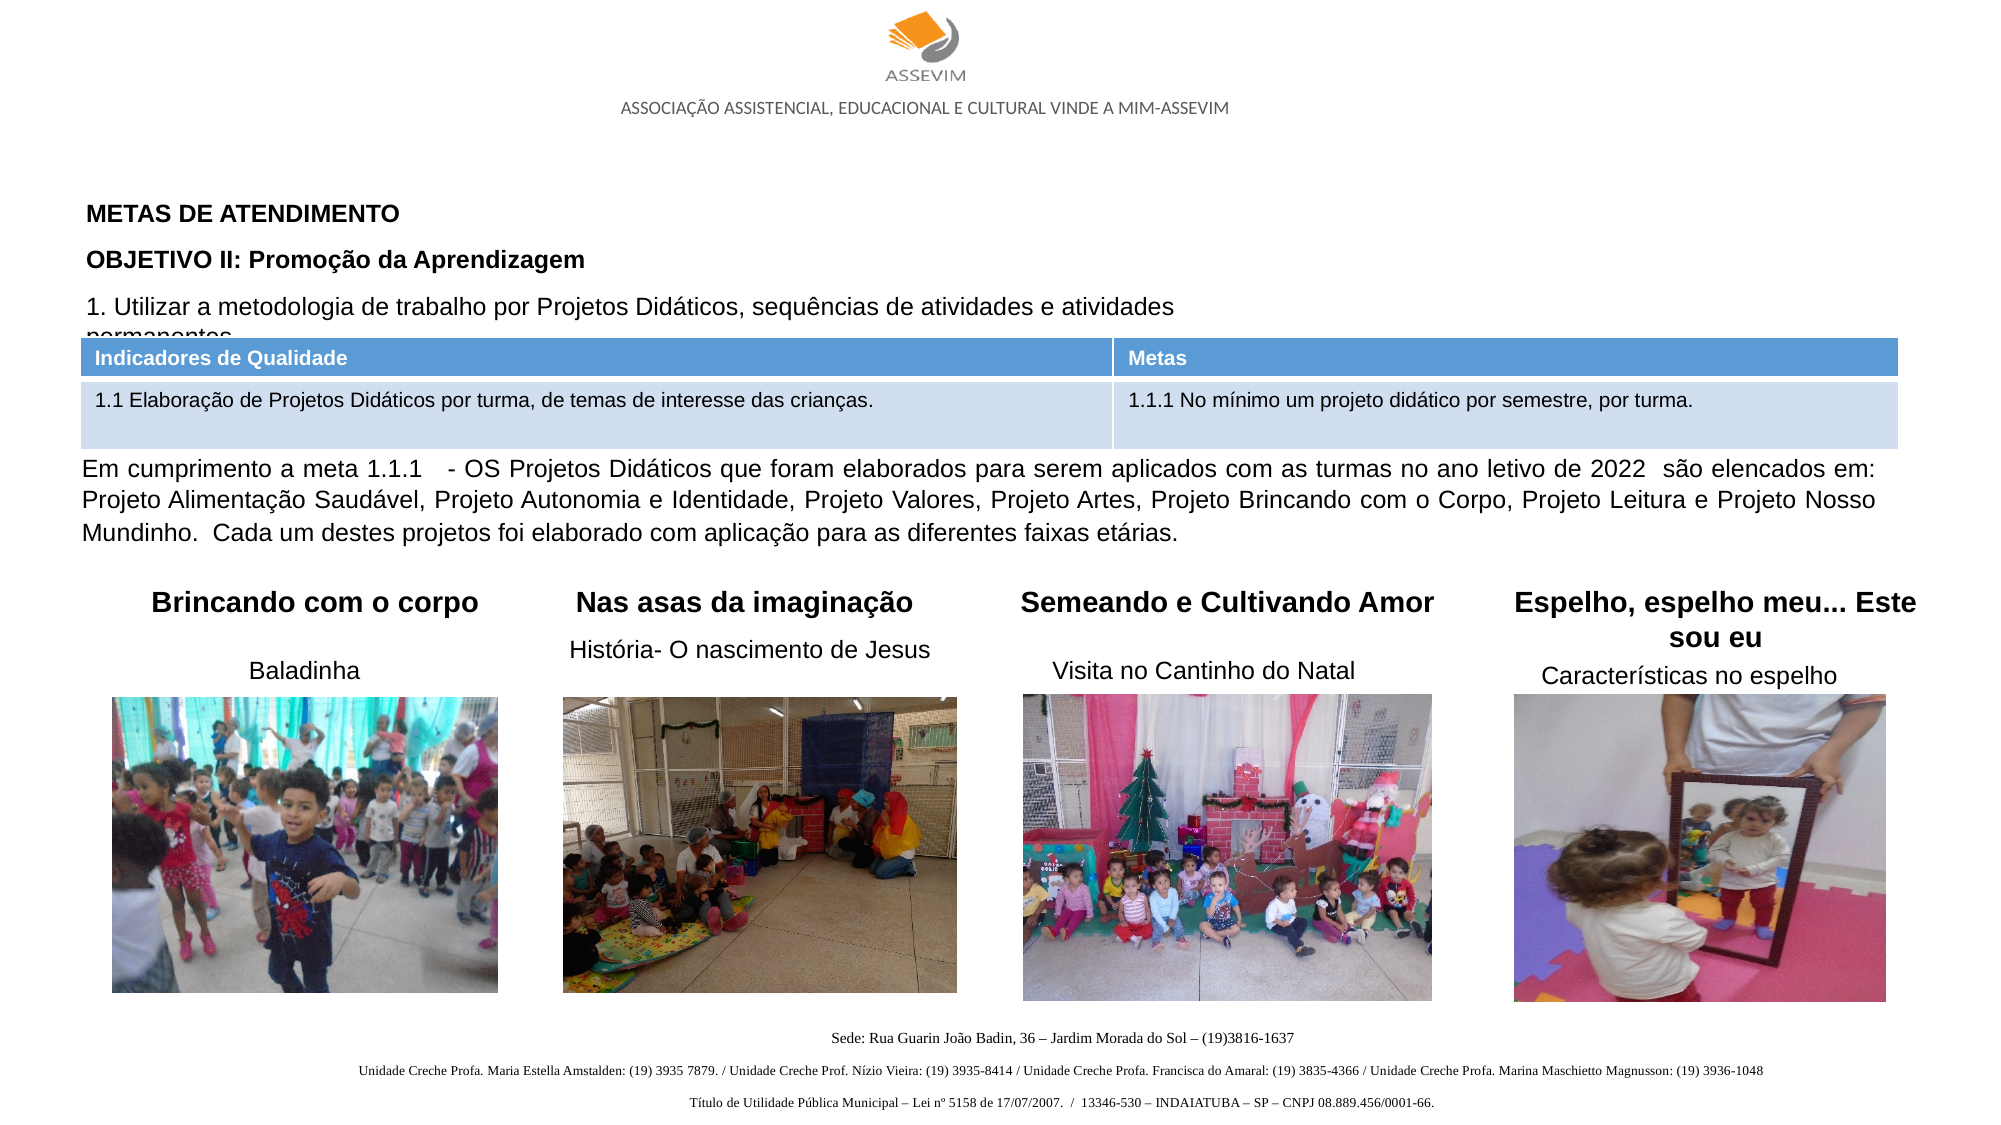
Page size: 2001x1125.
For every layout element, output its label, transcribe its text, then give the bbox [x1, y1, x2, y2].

text_box Baladinha [87, 646, 522, 692]
picture [112, 697, 498, 993]
text_box Brincando com o corpo [112, 575, 519, 626]
text_box Visita no Cantinho do Natal [979, 646, 1430, 692]
picture [885, 11, 965, 81]
text_box História- O nascimento de Jesus [540, 626, 961, 671]
subtitle Sede: Rua Guarin João Badin, 36 – Jardim Morada do Sol – (19)3816-1637 Unidade Creche Profa. Maria Estella Amstalden: (19) 3935 7879. / Unidade Creche Prof. Nízio Vieira: (19) 3935-8414 / Unidade Creche Profa. Francisca do Amaral: (19) 3835-4366 / Unidade Creche Profa. Marina Maschietto Magnusson: (19) 3936-1048 Título de Utilidade Pública Municipal – Lei nº 5158 de 17/07/2007. / 13346-530 – INDAIATUBA – SP – CNPJ 08.889.456/0001-66. [313, 1022, 1814, 1125]
picture [1023, 694, 1432, 1001]
text_box Nas asas da imaginação [532, 575, 957, 626]
text_box Características no espelho [1465, 652, 1914, 697]
text_box Semeando e Cultivando Amor [999, 575, 1456, 626]
text_box Associação Assistencial, Educacional e Cultural Vinde a Mim-ASSEVIM [605, 88, 1244, 126]
table_header Indicadores de Qualidade [81, 338, 1112, 376]
text_box METAS DE ATENDIMENTO OBJETIVO II: Promoção da Aprendizagem 1. Utilizar a metodologia de trabalho por Projetos Didáticos, sequências de atividades e atividades permanentes. [71, 189, 1340, 358]
picture [1514, 694, 1886, 1002]
table_cell 1.1.1 No mínimo um projeto didático por semestre, por turma. [1114, 382, 1898, 449]
text_box Em cumprimento a meta 1.1.1 - OS Projetos Didáticos que foram elaborados para serem aplicados com as turmas no ano letivo de 2022 são elencados em: Projeto Alimentação Saudável, Projeto Autonomia e Identidade, Projeto Valores, Projeto Artes, Projeto Brincando com o Corpo, Projeto Leitura e Projeto Nosso Mundinho. Cada um destes projetos foi elaborado com aplicação para as diferentes faixas etárias. [67, 442, 1895, 554]
table_cell 1.1 Elaboração de Projetos Didáticos por turma, de temas de interesse das crianças. [81, 382, 1112, 442]
picture [563, 697, 957, 993]
table_header Metas [1114, 338, 1898, 376]
text_box Espelho, espelho meu... Este sou eu [1481, 575, 1950, 661]
